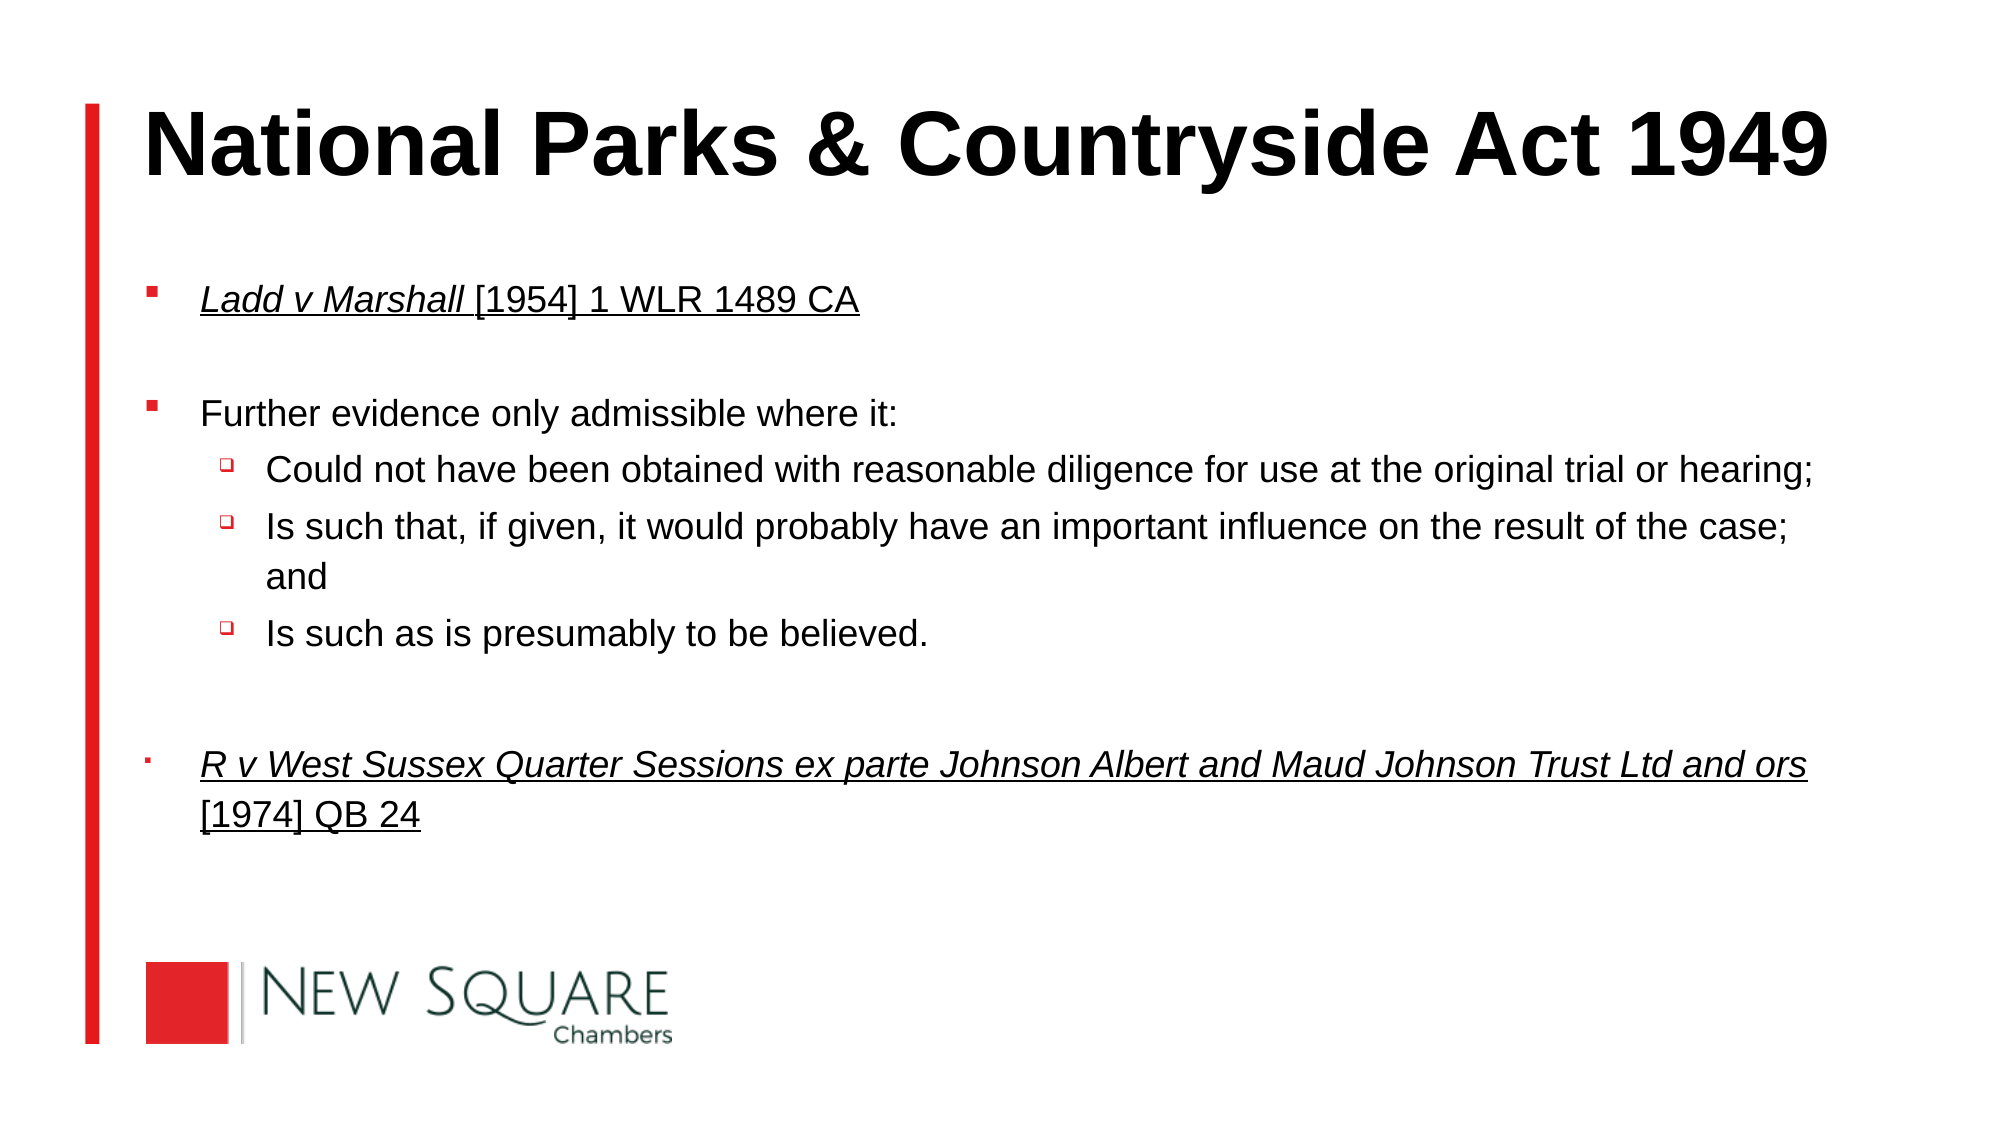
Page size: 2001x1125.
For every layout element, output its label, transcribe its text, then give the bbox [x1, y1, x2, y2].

list Ladd v Marshall [1954] 1 WLR 1489 CA Further evidence only admissible where it: Could not have been obtained with reasonable diligence for use at the original trial or hearing; Is such that, if given, it would probably have an important influence on the result of the case; and Is such as is presumably to be believed. R v West Sussex Quarter Sessions ex parte Johnson Albert and Maud Johnson Trust Ltd and ors [1974] QB 24 [128, 262, 1836, 924]
title National Parks & Countryside Act 1949 [128, 45, 1900, 233]
picture [146, 962, 672, 1044]
